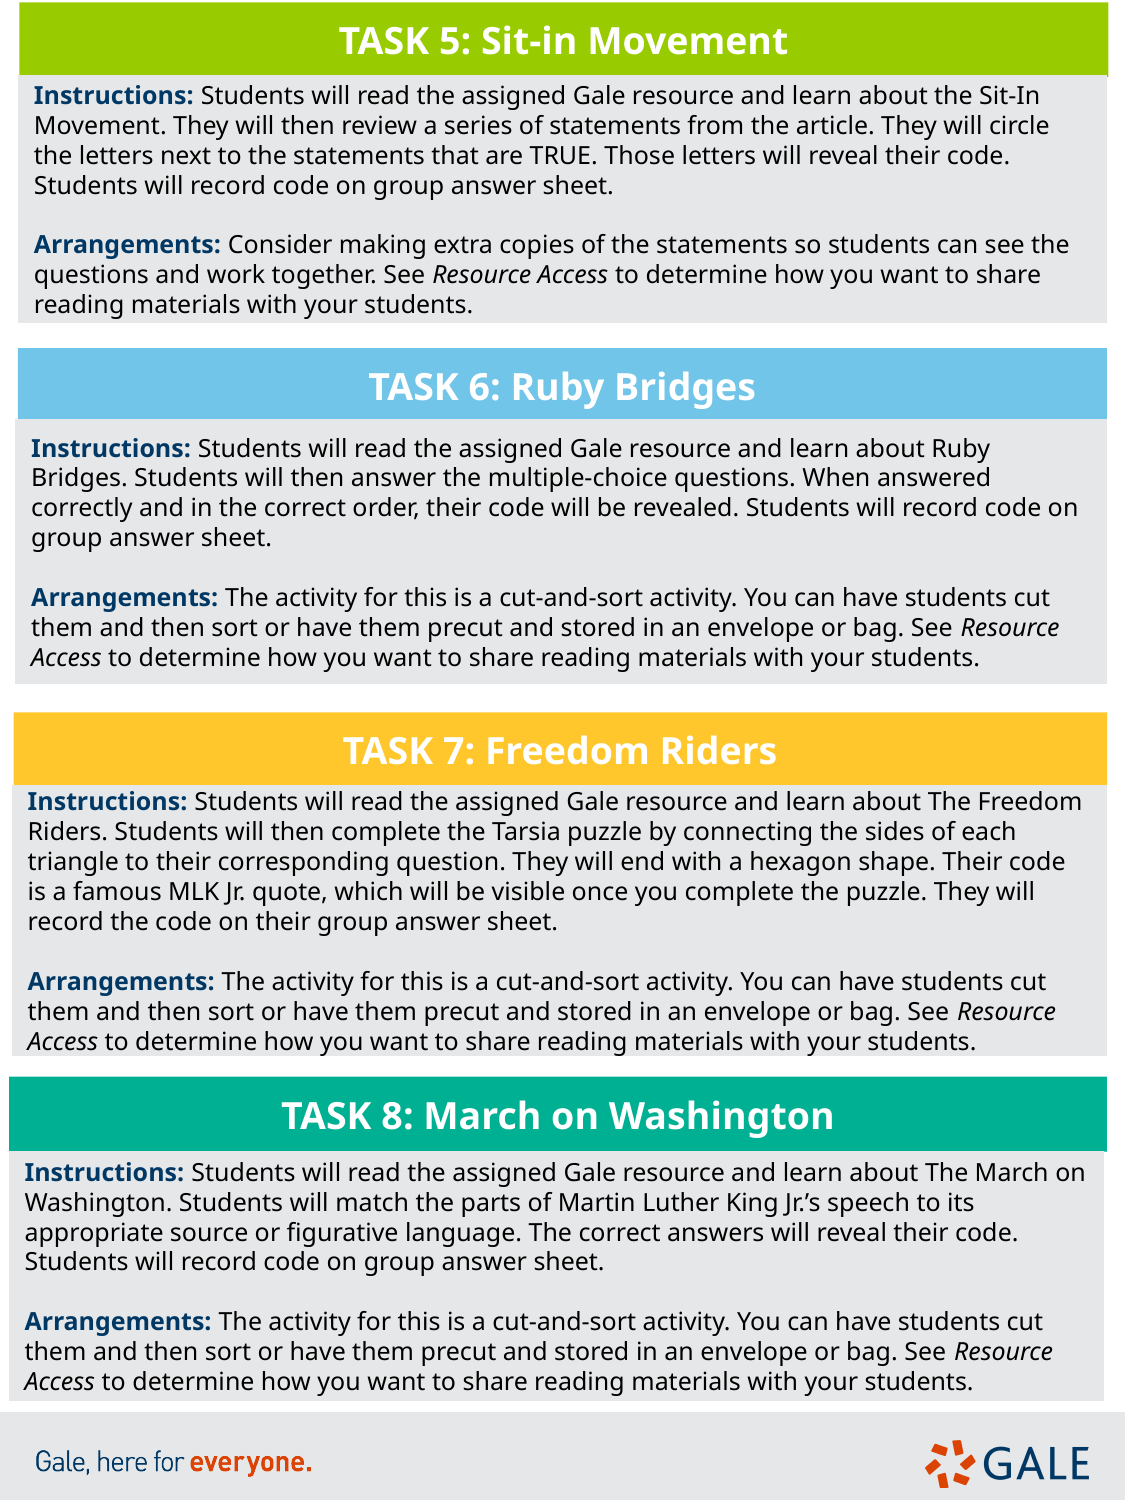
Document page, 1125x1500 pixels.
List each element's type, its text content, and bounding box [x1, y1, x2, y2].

text_box Instructions: Students will read the assigned Gale resource and learn about the Sit-In Movement. They will then review a series of statements from the article. They will circle the letters next to the statements that are TRUE. Those letters will reveal their code. Students will record code on group answer sheet. Arrangements: Consider making extra copies of the statements so students can see the questions and work together. See Resource Access to determine how you want to share reading materials with your students. [18, 75, 1107, 323]
text_box TASK 6: Ruby Bridges [17, 347, 1108, 424]
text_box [0, 1412, 1125, 1500]
text_box TASK 5: Sit-in Movement [18, 1, 1109, 78]
text_box Instructions: Students will read the assigned Gale resource and learn about The Freedom Riders. Students will then complete the Tarsia puzzle by connecting the sides of each triangle to their corresponding question. They will end with a hexagon shape. Their code is a famous MLK Jr. quote, which will be visible once you complete the puzzle. They will record the code on their group answer sheet. Arrangements: The activity for this is a cut-and-sort activity. You can have students cut them and then sort or have them precut and stored in an envelope or bag. See Resource Access to determine how you want to share reading materials with your students. [12, 785, 1107, 1056]
text_box TASK 8: March on Washington [8, 1076, 1108, 1153]
text_box TASK 7: Freedom Riders [13, 711, 1108, 788]
text_box Instructions: Students will read the assigned Gale resource and learn about The March on Washington. Students will match the parts of Martin Luther King Jr.’s speech to its appropriate source or figurative language. The correct answers will reveal their code. Students will record code on group answer sheet. Arrangements: The activity for this is a cut-and-sort activity. You can have students cut them and then sort or have them precut and stored in an envelope or bag. See Resource Access to determine how you want to share reading materials with your students. [9, 1151, 1104, 1401]
text_box Instructions: Students will read the assigned Gale resource and learn about Ruby Bridges. Students will then answer the multiple-choice questions. When answered correctly and in the correct order, their code will be revealed. Students will record code on group answer sheet. Arrangements: The activity for this is a cut-and-sort activity. You can have students cut them and then sort or have them precut and stored in an envelope or bag. See Resource Access to determine how you want to share reading materials with your students. [15, 419, 1107, 684]
